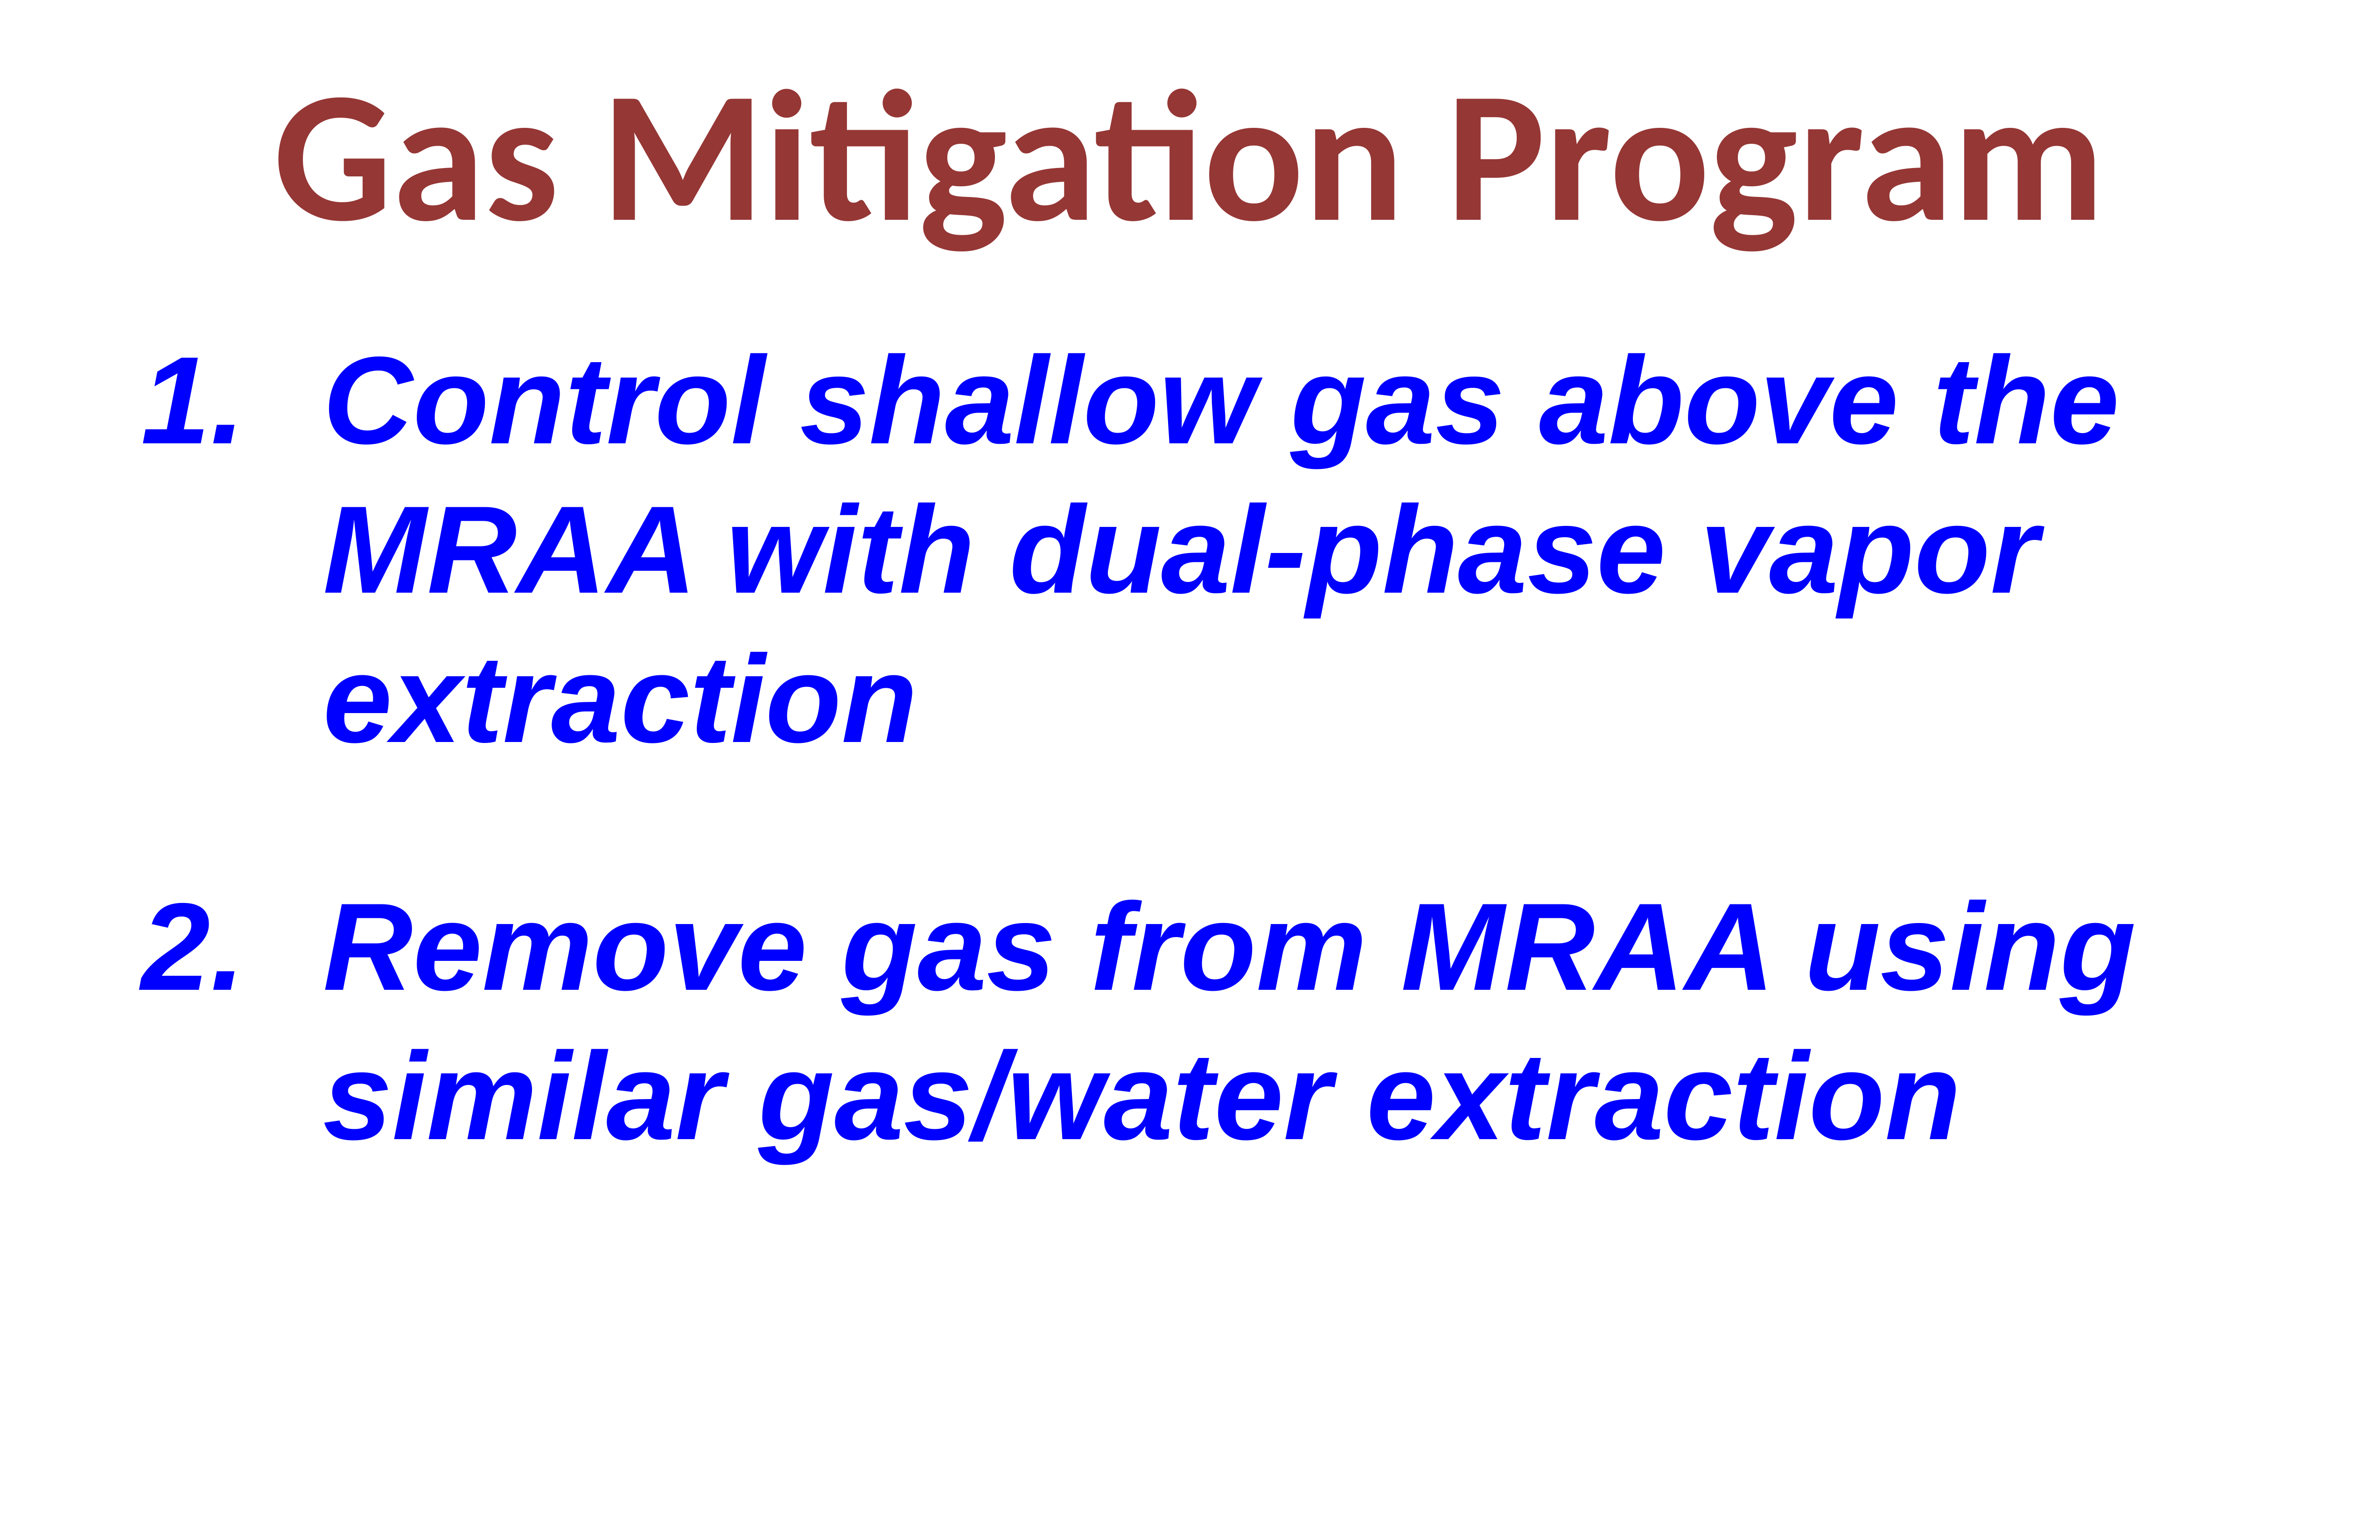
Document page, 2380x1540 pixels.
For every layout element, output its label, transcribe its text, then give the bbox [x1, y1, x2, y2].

title Gas Mitigation Program [119, 17, 2261, 274]
list Control shallow gas above the MRAA with dual-phase vapor extraction Remove gas from MRAA using similar gas/water extraction [119, 308, 2261, 1455]
